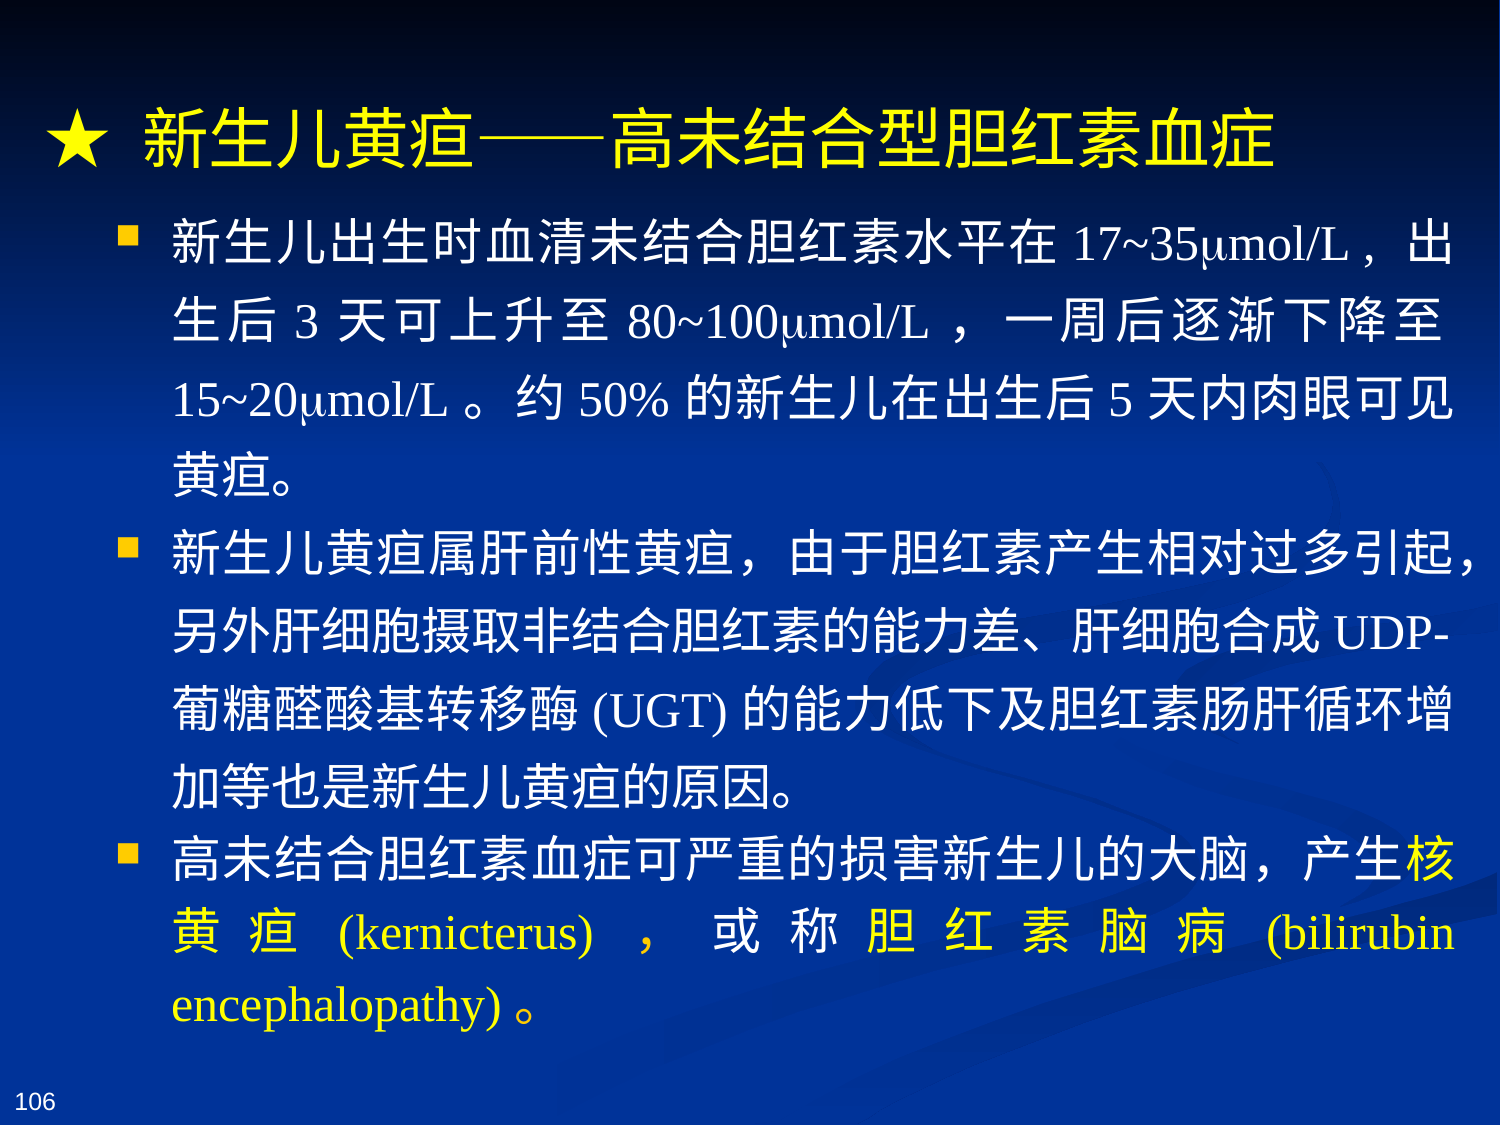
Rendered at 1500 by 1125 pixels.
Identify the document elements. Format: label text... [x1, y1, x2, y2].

title ★ 新生儿黄疸——高未结合型胆红素血症 [29, 88, 1480, 185]
list 新生儿出生时血清未结合胆红素水平在17~35mol/L , 出生后3天可上升至80~100mol/L，一周后逐渐下降至15~20mol/L。约50%的新生儿在出生后5天内肉眼可见黄疸。 新生儿黄疸属肝前性黄疸，由于胆红素产生相对过多引起，另外肝细胞摄取非结合胆红素的能力差、肝细胞合成UDP-葡糖醛酸基转移酶(UGT)的能力低下及胆红素肠肝循环增加等也是新生儿黄疸的原因。 高未结合胆红素血症可严重的损害新生儿的大脑，产生核黄疸(kernicterus)，或称胆红素脑病(bilirubin encephalopathy)。 [100, 184, 1471, 1071]
slide_number 106 [0, 1044, 350, 1123]
